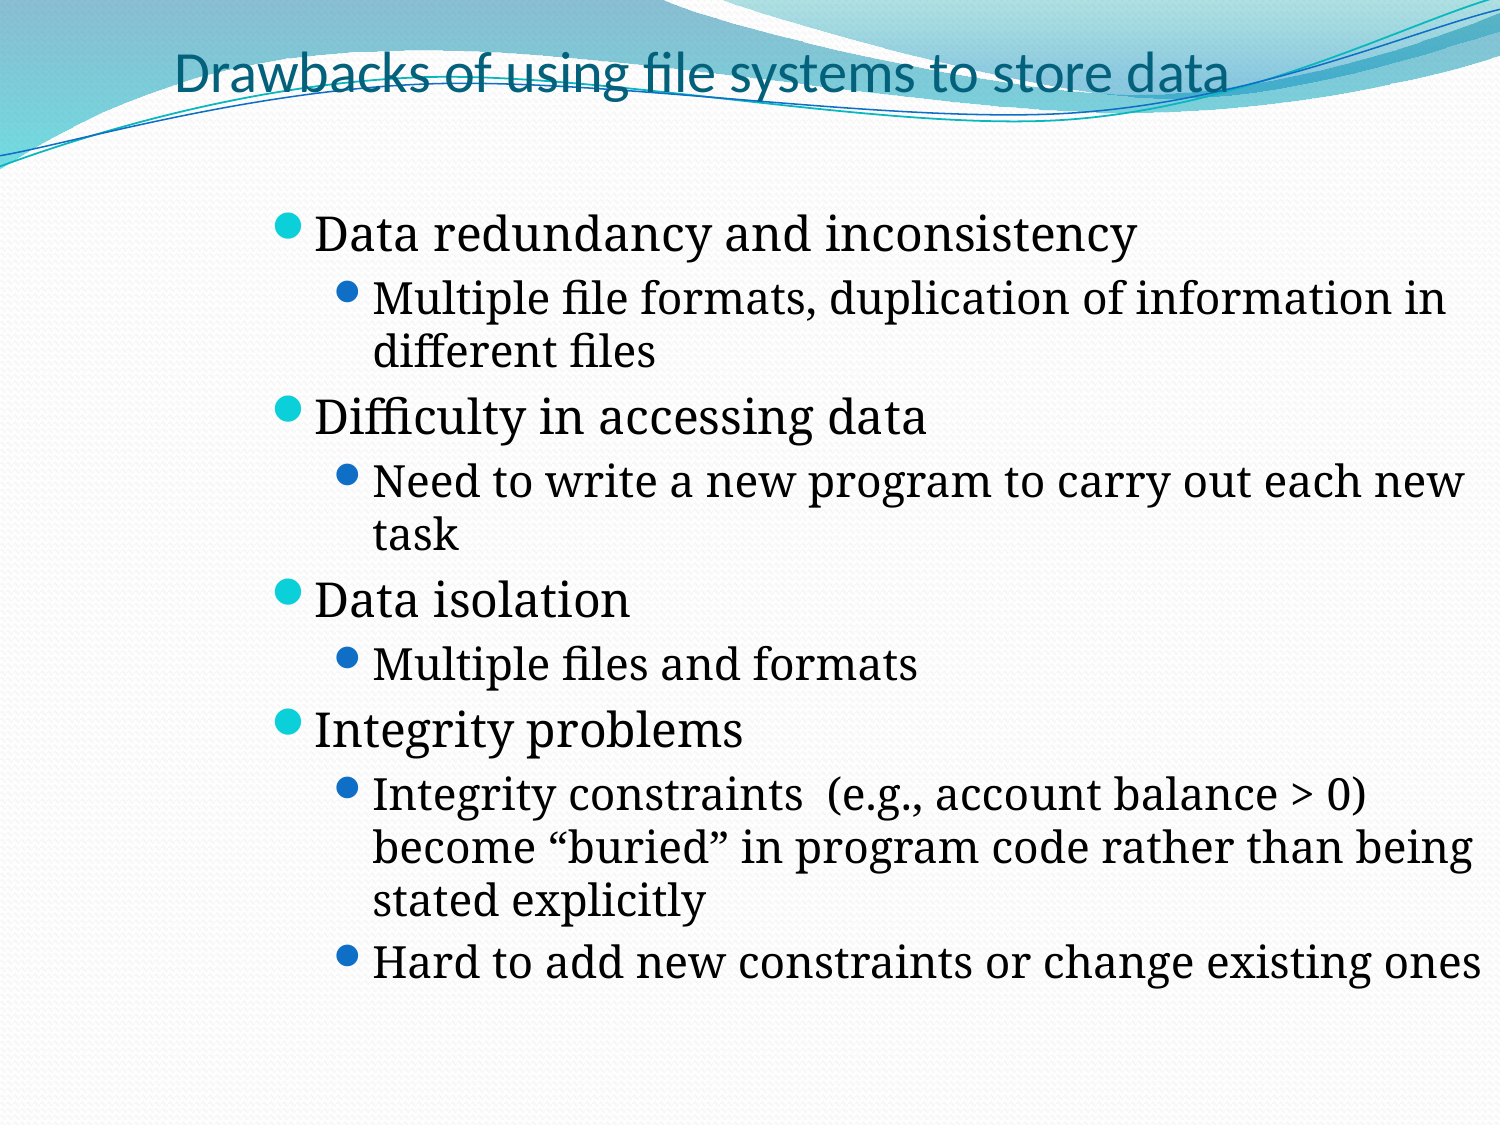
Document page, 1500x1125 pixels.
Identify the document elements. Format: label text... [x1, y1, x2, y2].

list Data redundancy and inconsistency Multiple file formats, duplication of information in different files Difficulty in accessing data Need to write a new program to carry out each new task Data isolation Multiple files and formats Integrity problems Integrity constraints (e.g., account balance > 0) become “buried” in program code rather than being stated explicitly Hard to add new constraints or change existing ones [256, 128, 1500, 1026]
title Drawbacks of using file systems to store data [174, 4, 1500, 105]
